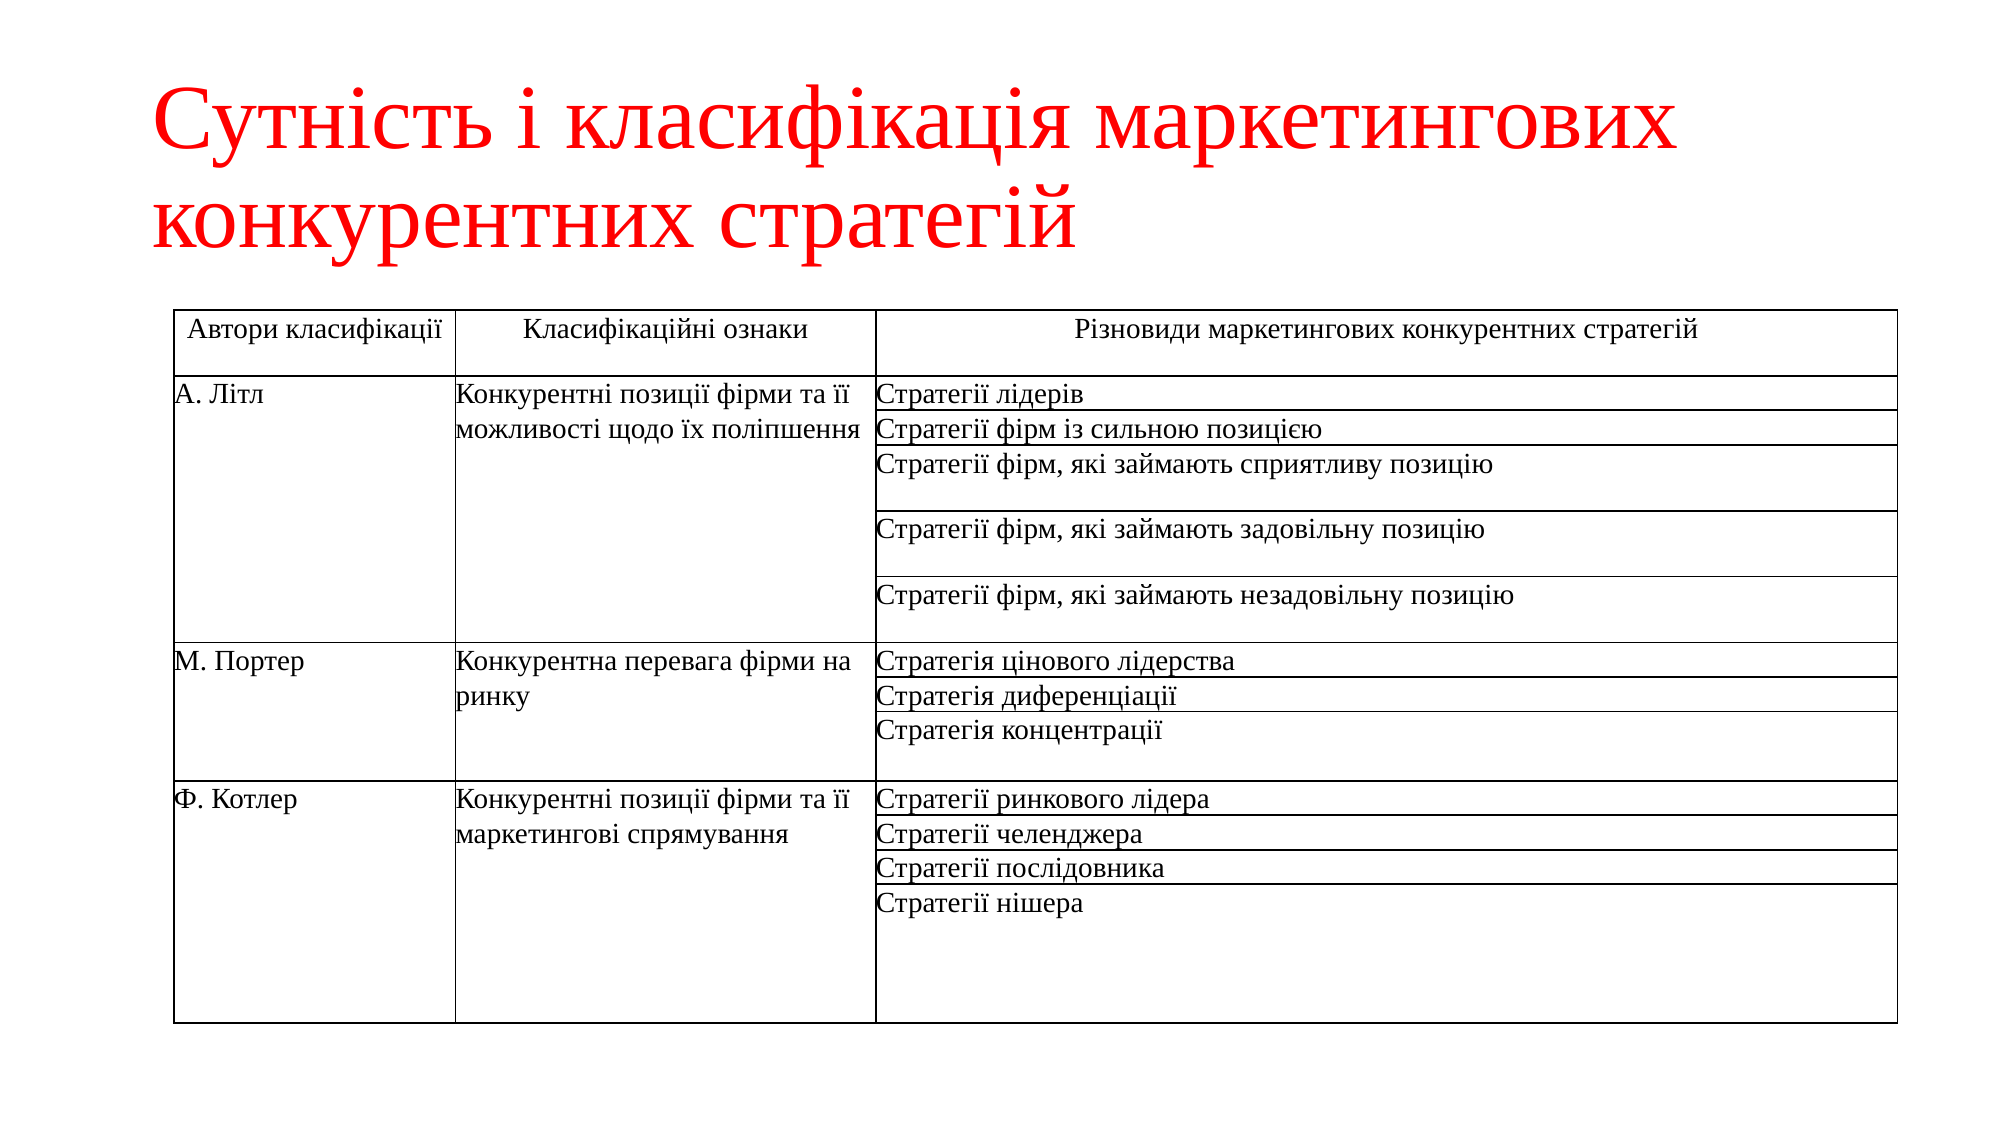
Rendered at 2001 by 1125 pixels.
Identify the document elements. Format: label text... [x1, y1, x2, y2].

table_cell А. Літл [175, 377, 455, 642]
table_cell Стратегія концентрації [877, 712, 1897, 780]
table_cell Стратегія диференціації [877, 678, 1897, 711]
table_cell Стратегії челенджера [877, 816, 1897, 849]
table_cell Стратегії фірм, які займають сприятливу позицію [877, 446, 1897, 510]
table_cell Конкурентна перевага фірми на ринку [456, 643, 875, 780]
table_cell Стратегії фірм із сильною позицією [877, 411, 1897, 444]
table_cell Стратегії ринкового лідера [877, 782, 1897, 814]
table_cell Стратегії фірм, які займають задовільну позицію [877, 512, 1897, 576]
table_header Автори класифікації [175, 311, 455, 375]
table_cell Конкурентні позиції фірми та її маркетингові спрямування [456, 782, 875, 1022]
table_header Класифікаційні ознаки [456, 311, 875, 375]
table_cell Ф. Котлер [175, 782, 455, 1022]
table_cell Стратегії послідовника [877, 851, 1897, 883]
title Сутність і класифікація маркетингових конкурентних стратегій [137, 59, 1863, 278]
table_header Різновиди маркетингових конкурентних стратегій [877, 311, 1897, 375]
table_cell Стратегії фірм, які займають незадовільну позицію [877, 577, 1897, 642]
table_cell Стратегії нішера [877, 885, 1897, 1022]
table_cell Конкурентні позиції фірми та її можливості щодо їх поліпшення [456, 377, 875, 642]
table_cell М. Портер [175, 643, 455, 780]
table_cell Стратегія цінового лідерства [877, 643, 1897, 676]
table_cell Стратегії лідерів [877, 377, 1897, 409]
